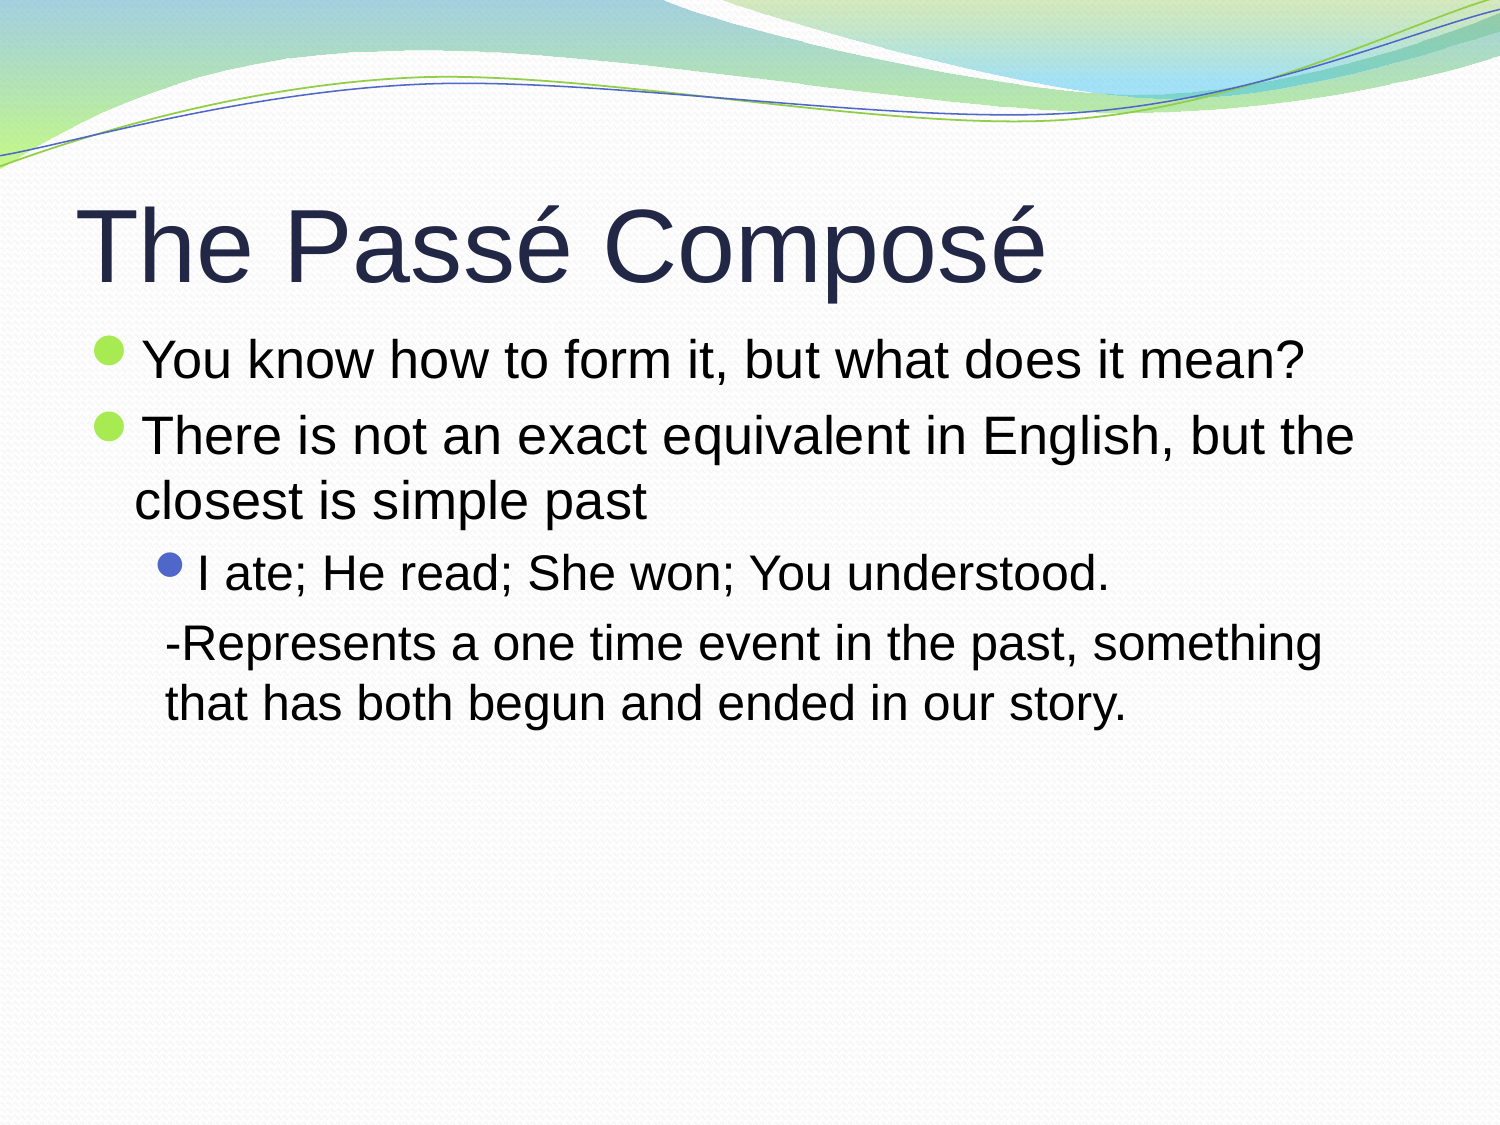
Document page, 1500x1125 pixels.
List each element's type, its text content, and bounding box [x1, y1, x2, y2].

title The Passé Composé [75, 115, 1425, 303]
list You know how to form it, but what does it mean? There is not an exact equivalent in English, but the closest is simple past I ate; He read; She won; You understood. -Represents a one time event in the past, something that has both begun and ended in our story. [75, 317, 1425, 1038]
